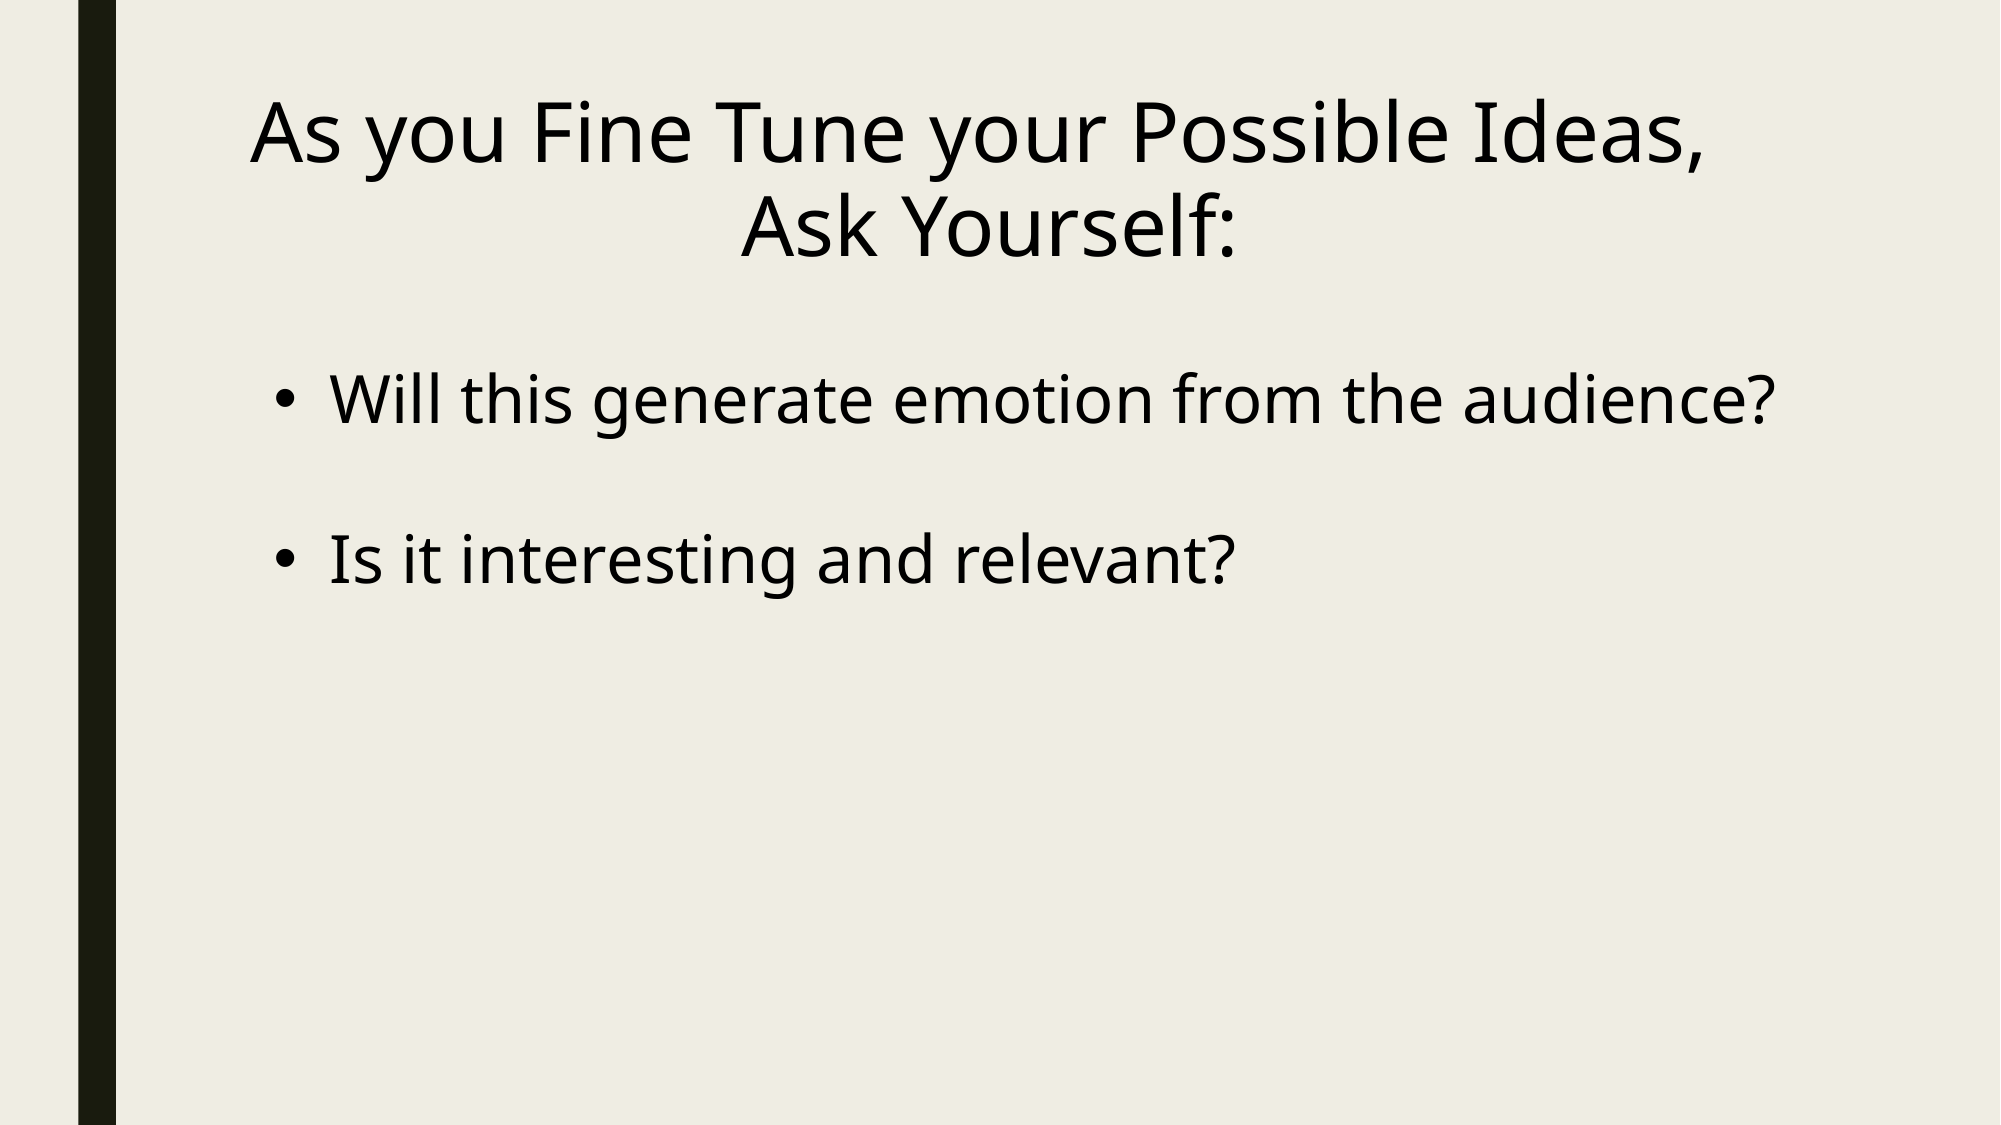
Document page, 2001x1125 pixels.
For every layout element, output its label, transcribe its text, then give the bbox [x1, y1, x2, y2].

text_box Will this generate emotion from the audience? Is it interesting and relevant? [258, 349, 1858, 605]
subtitle As you Fine Tune your Possible Ideas, Ask Yourself: [203, 82, 1779, 300]
